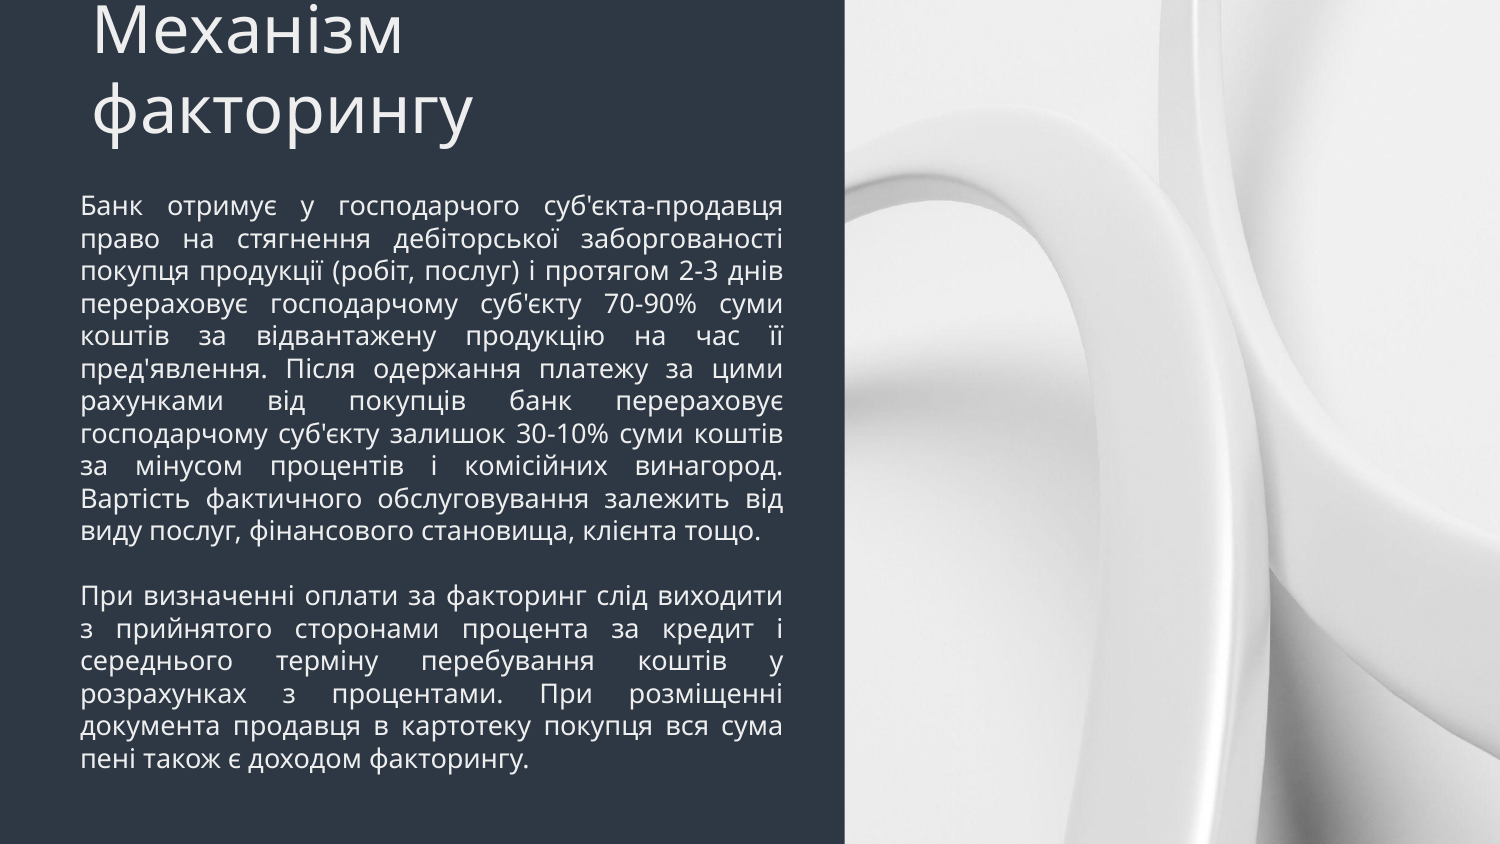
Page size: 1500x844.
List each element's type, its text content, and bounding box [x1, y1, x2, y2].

picture [844, 0, 1500, 844]
title Механізм факторингу [76, 55, 809, 162]
subtitle Банк отримує у господарчого суб'єкта-продавця право на стягнення дебіторської заборгованості покупця продукції (робіт, послуг) і протягом 2-3 днів перераховує господарчому суб'єкту 70-90% суми коштів за відвантажену продукцію на час її пред'явлення. Після одержання платежу за цими рахунками від покупців банк перераховує господарчому суб'єкту залишок 30-10% суми коштів за мінусом процентів і комісійних винагород. Вартість фактичного обслуговування залежить від виду послуг, фінансового становища, клієнта тощо. При визначенні оплати за факторинг слід виходити з прийнятого сторонами процента за кредит і середнього терміну перебування коштів у розрахунках з процентами. При розміщенні документа продавця в картотеку покупця вся сума пені також є доходом факторингу. [64, 173, 799, 701]
